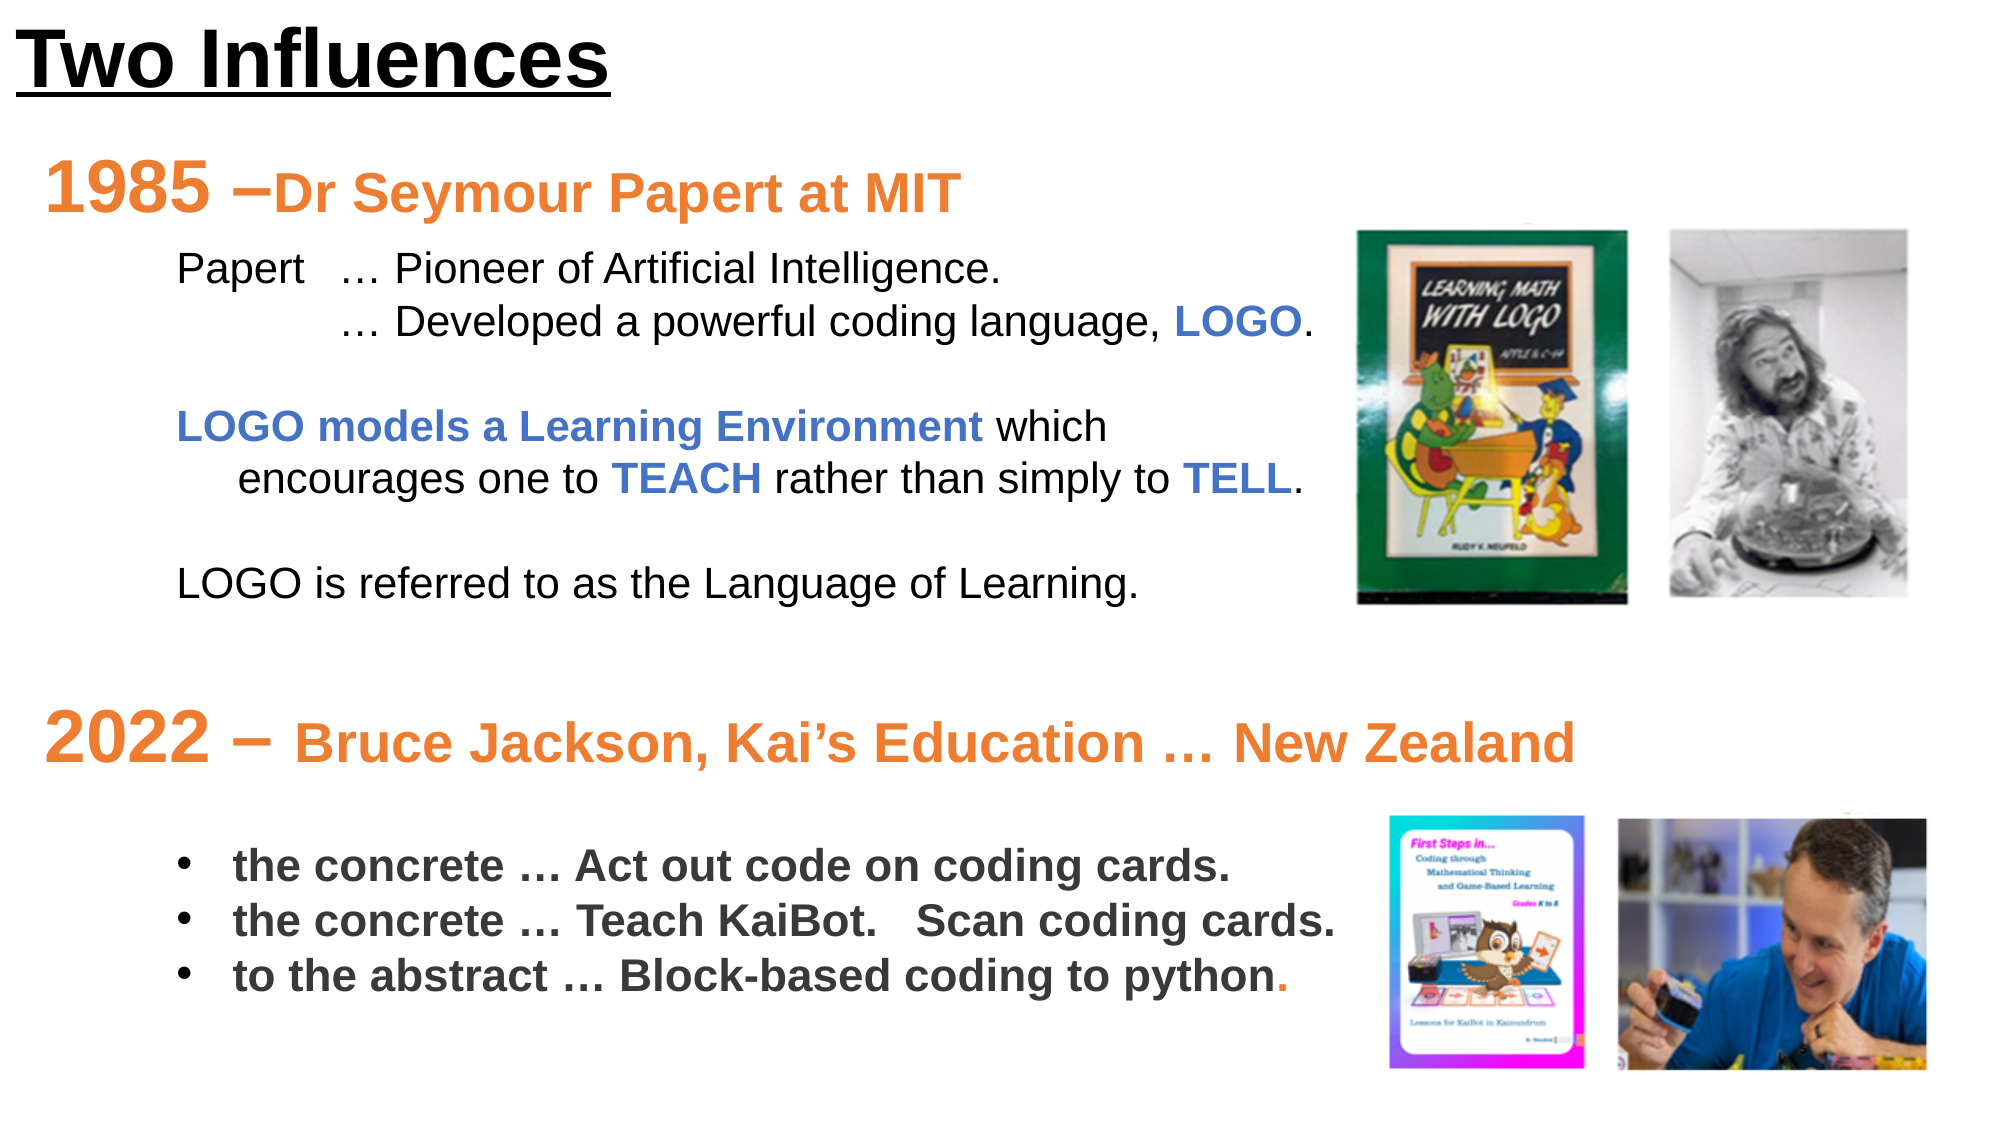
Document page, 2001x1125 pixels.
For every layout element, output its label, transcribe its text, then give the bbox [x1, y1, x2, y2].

text_box Papert … Pioneer of Artificial Intelligence. … Developed a powerful coding language, LOGO. LOGO models a Learning Environment which encourages one to TEACH rather than simply to TELL. LOGO is referred to as the Language of Learning. [161, 232, 1421, 668]
text_box 2022 – Bruce Jackson, Kai’s Education … New Zealand [29, 680, 1744, 786]
text_box the concrete … Act out code on coding cards. the concrete … Teach KaiBot. Scan coding cards. to the abstract … Block-based coding to python. [161, 828, 1380, 1008]
picture [1385, 808, 1936, 1086]
text_box 1985 –Dr Seymour Papert at MIT [29, 129, 1744, 235]
text_box Two Influences [1, 0, 626, 112]
picture [1339, 222, 1936, 609]
